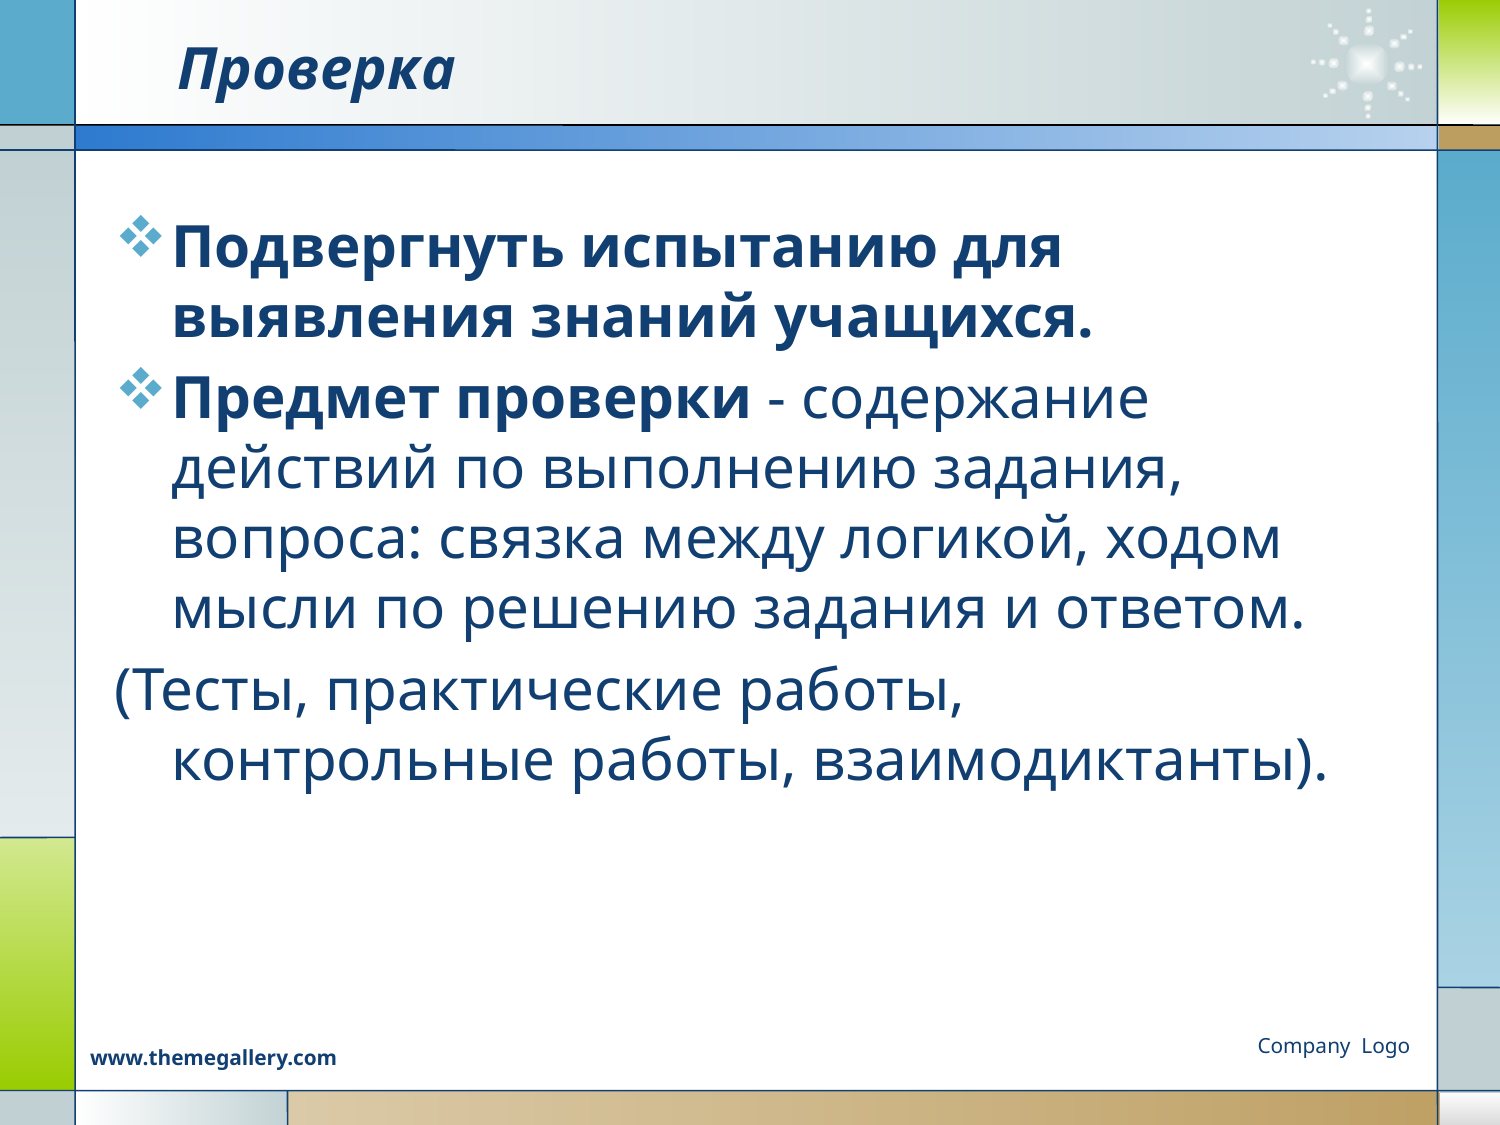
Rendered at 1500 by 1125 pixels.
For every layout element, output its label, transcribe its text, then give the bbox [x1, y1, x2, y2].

slide_number www.themegallery.com [74, 1037, 426, 1078]
title Проверка [162, 19, 1263, 113]
footer Company Logo [949, 1024, 1426, 1081]
list Подвергнуть испытанию для выявления знаний учащихся. Предмет проверки - содержание действий по выполнению задания, вопроса: связка между логикой, ходом мысли по решению задания и ответом. (Тесты, практические работы, контрольные работы, взаимодиктанты). [99, 201, 1417, 1010]
